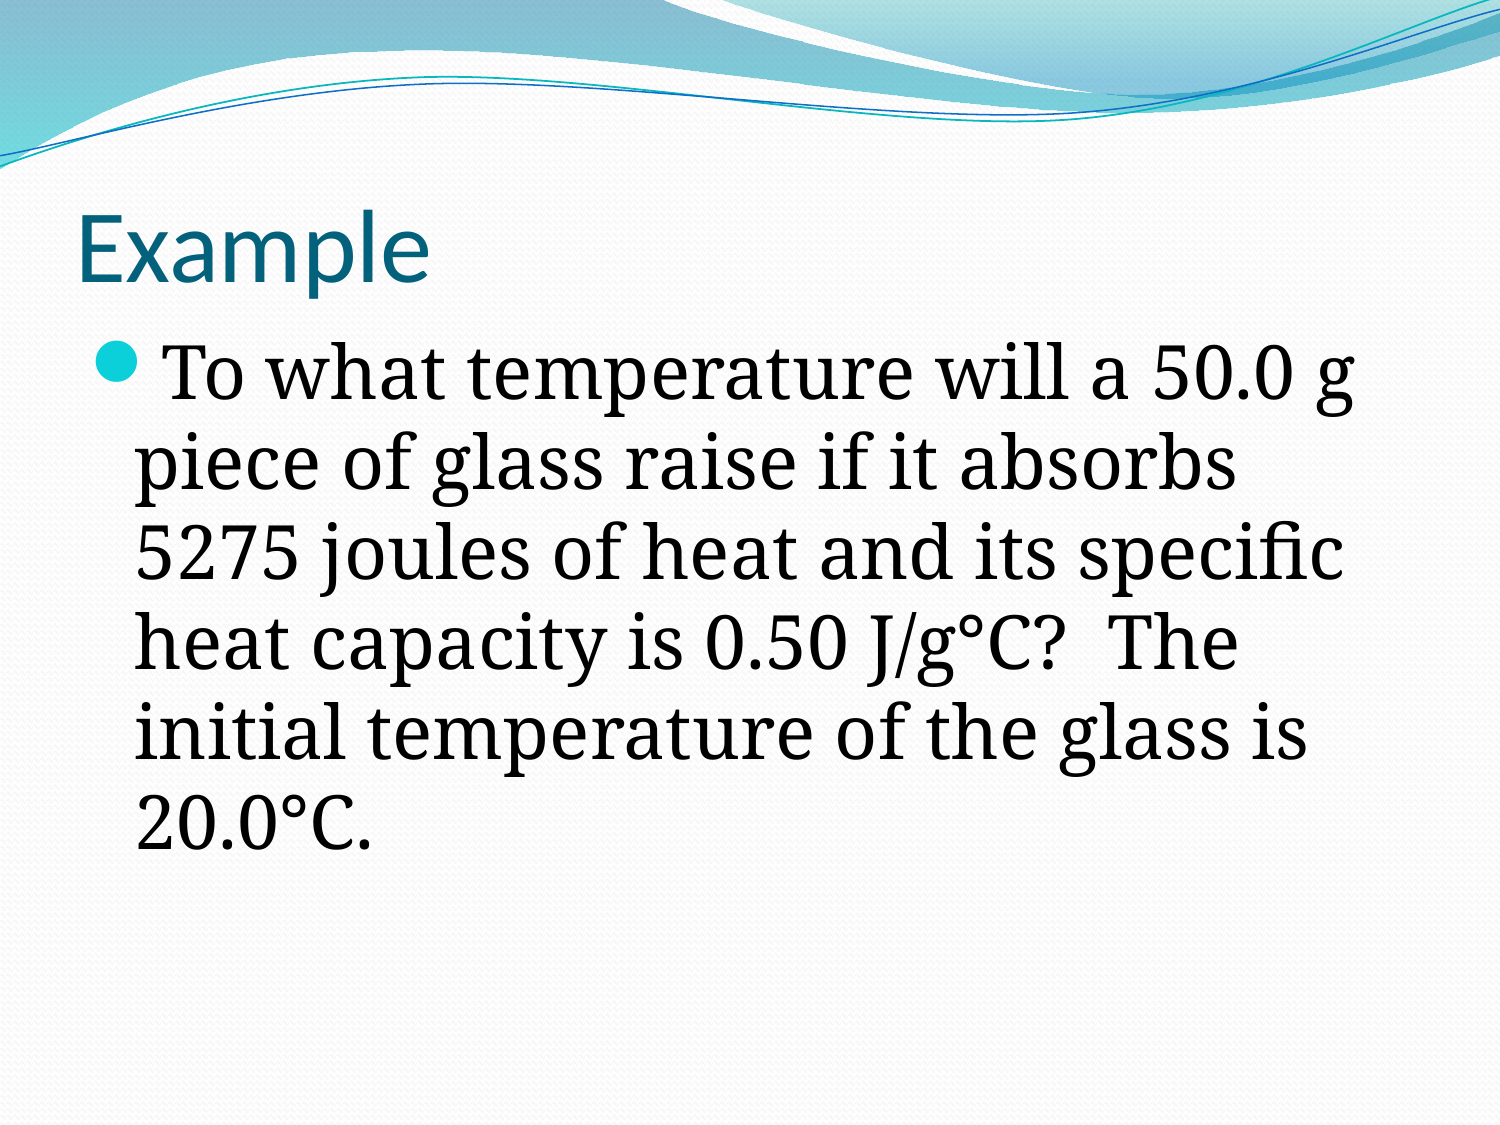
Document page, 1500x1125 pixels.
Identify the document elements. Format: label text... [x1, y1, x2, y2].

list To what temperature will a 50.0 g piece of glass raise if it absorbs 5275 joules of heat and its specific heat capacity is 0.50 J/g°C? The initial temperature of the glass is 20.0°C. [75, 317, 1425, 1038]
title Example [75, 115, 1425, 303]
